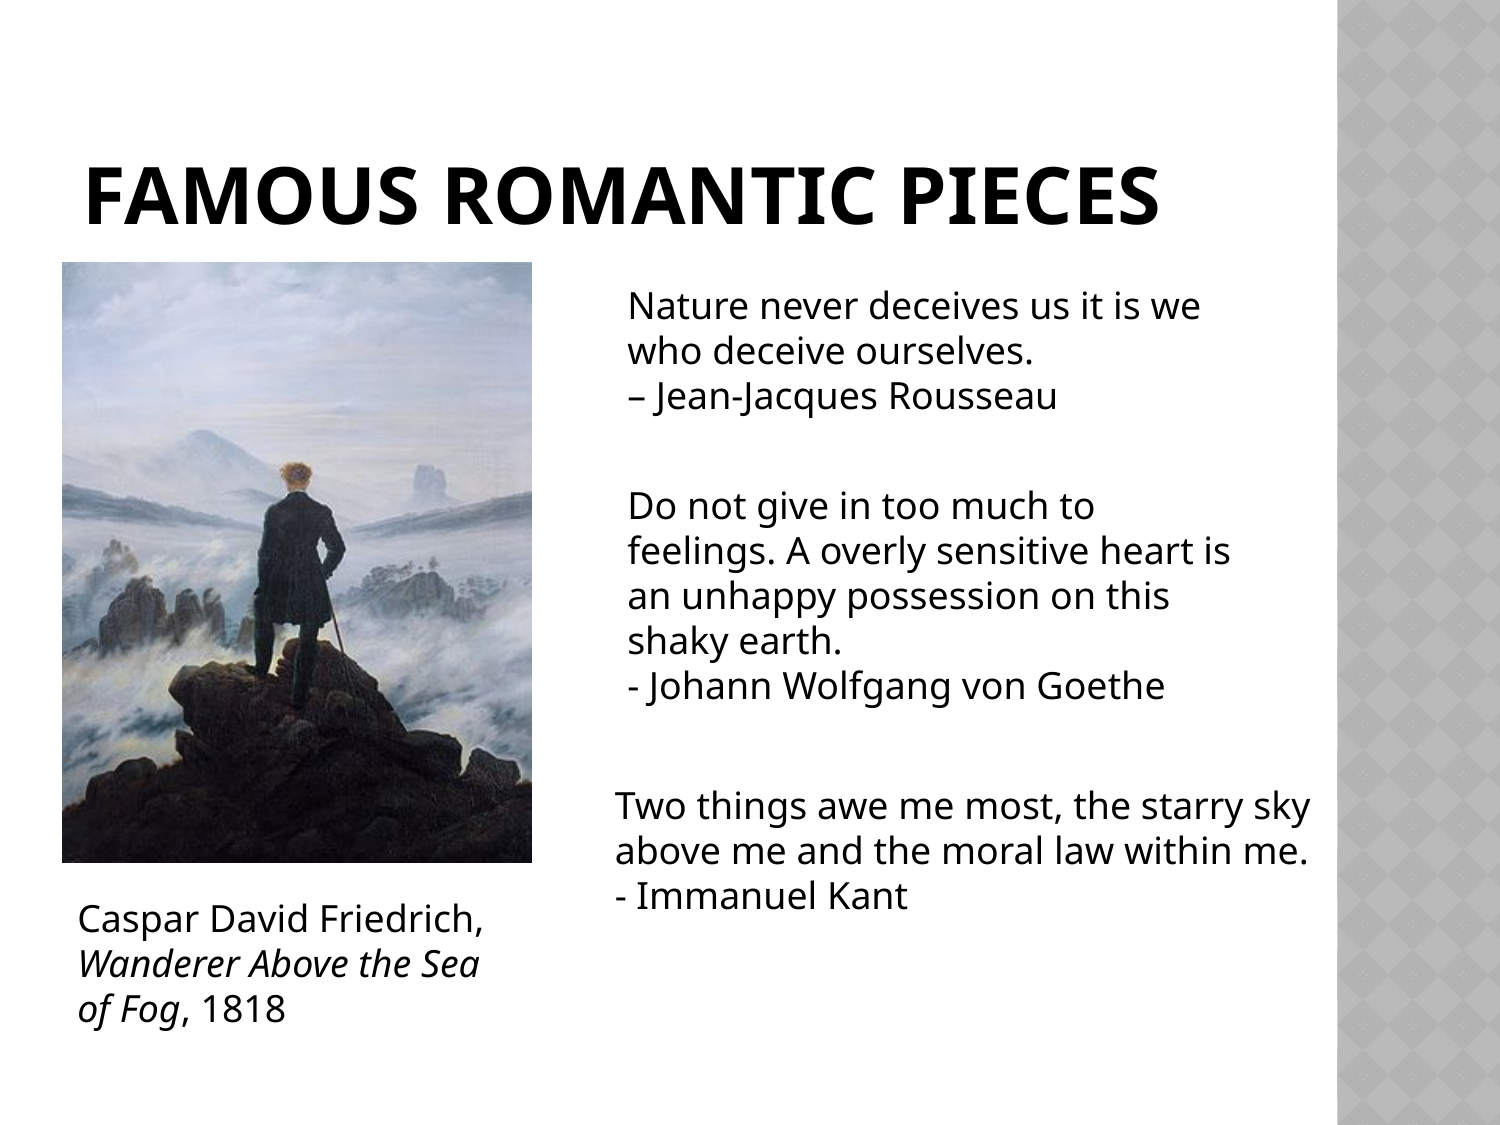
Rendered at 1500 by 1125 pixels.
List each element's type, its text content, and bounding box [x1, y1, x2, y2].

text_box Two things awe me most, the starry sky above me and the moral law within me. - Immanuel Kant [599, 774, 1350, 970]
text_box Caspar David Friedrich, Wanderer Above the Sea of Fog, 1818 [62, 887, 538, 1038]
text_box Nature never deceives us it is we who deceive ourselves. – Jean-Jacques Rousseau [612, 274, 1250, 425]
picture [61, 261, 532, 863]
text_box Do not give in too much to feelings. A overly sensitive heart is an unhappy possession on this shaky earth. - Johann Wolfgang von Goethe [612, 474, 1263, 760]
title Famous Romantic Pieces [75, 52, 1263, 240]
